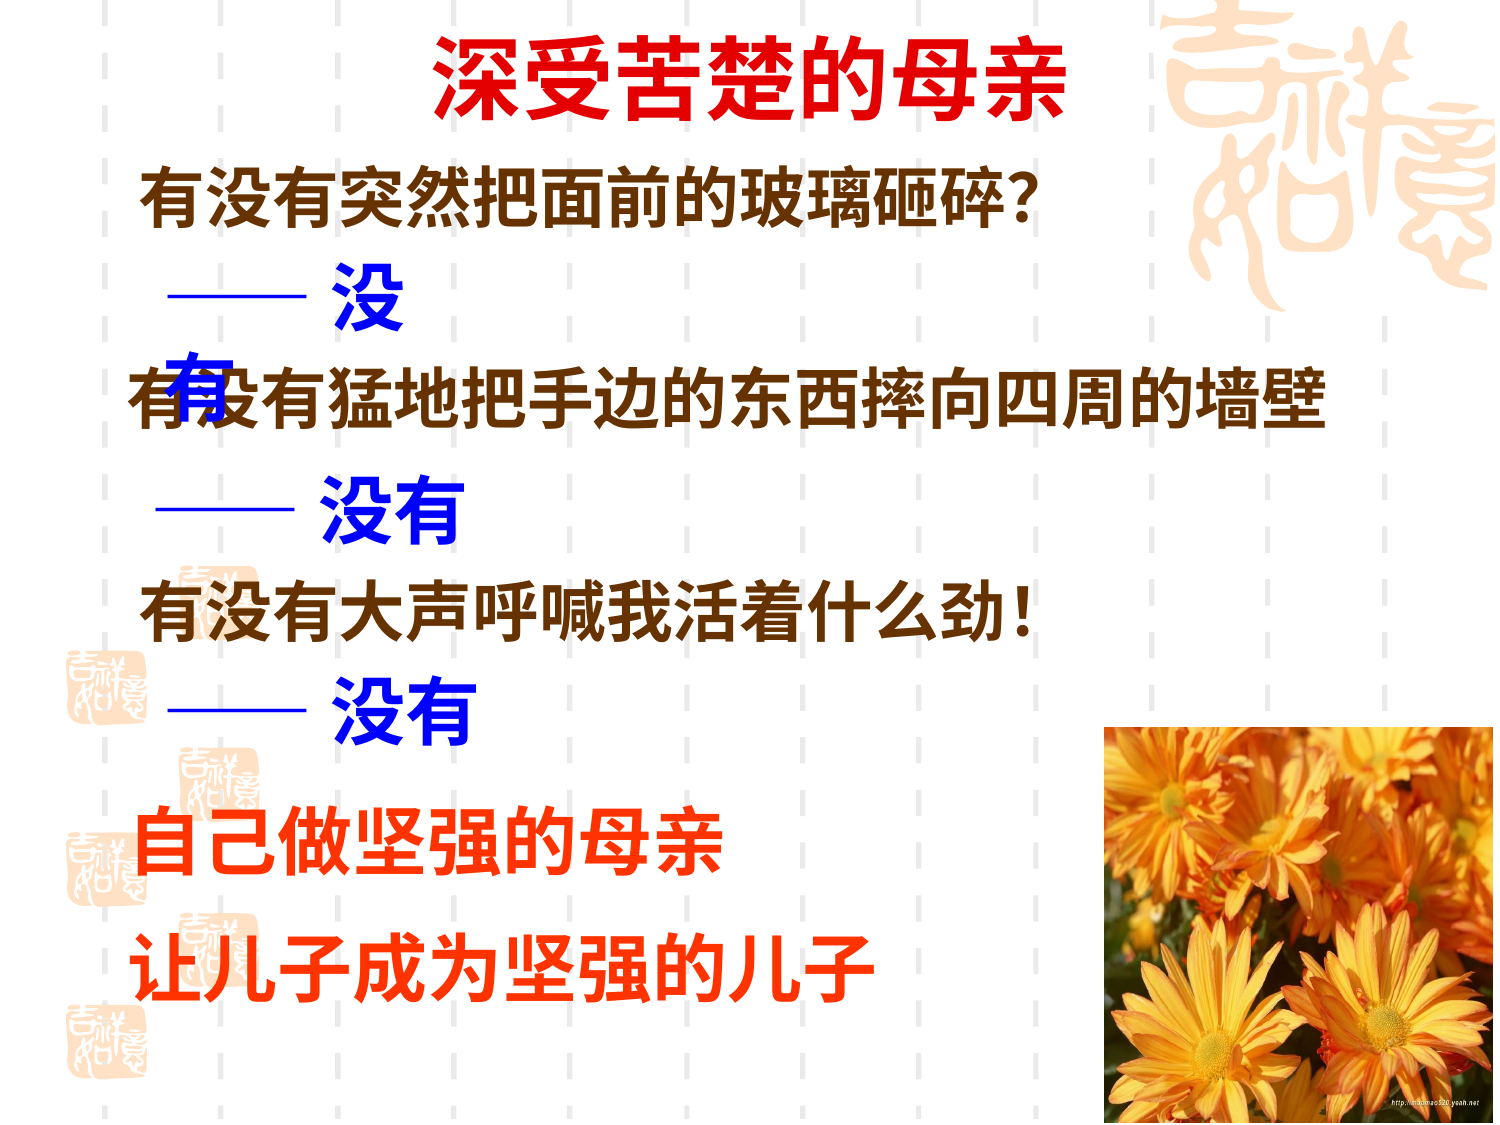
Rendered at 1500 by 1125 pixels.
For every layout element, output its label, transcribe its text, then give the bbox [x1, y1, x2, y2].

text_box 有没有猛地把手边的东西摔向四周的墙壁 [112, 349, 1365, 445]
text_box ——没有 [135, 456, 1117, 561]
text_box ——没有 [147, 656, 632, 762]
title 深受苦楚的母亲 [76, 0, 1428, 172]
text_box 有没有大声呼喊我活着什么劲！ [123, 562, 1376, 658]
picture [1104, 727, 1493, 1123]
text_box 自己做坚强的母亲 让儿子成为坚强的儿子 [112, 786, 1069, 1020]
text_box ——没有 [147, 243, 479, 439]
list 有没有突然把面前的玻璃砸碎？ [123, 148, 1176, 320]
